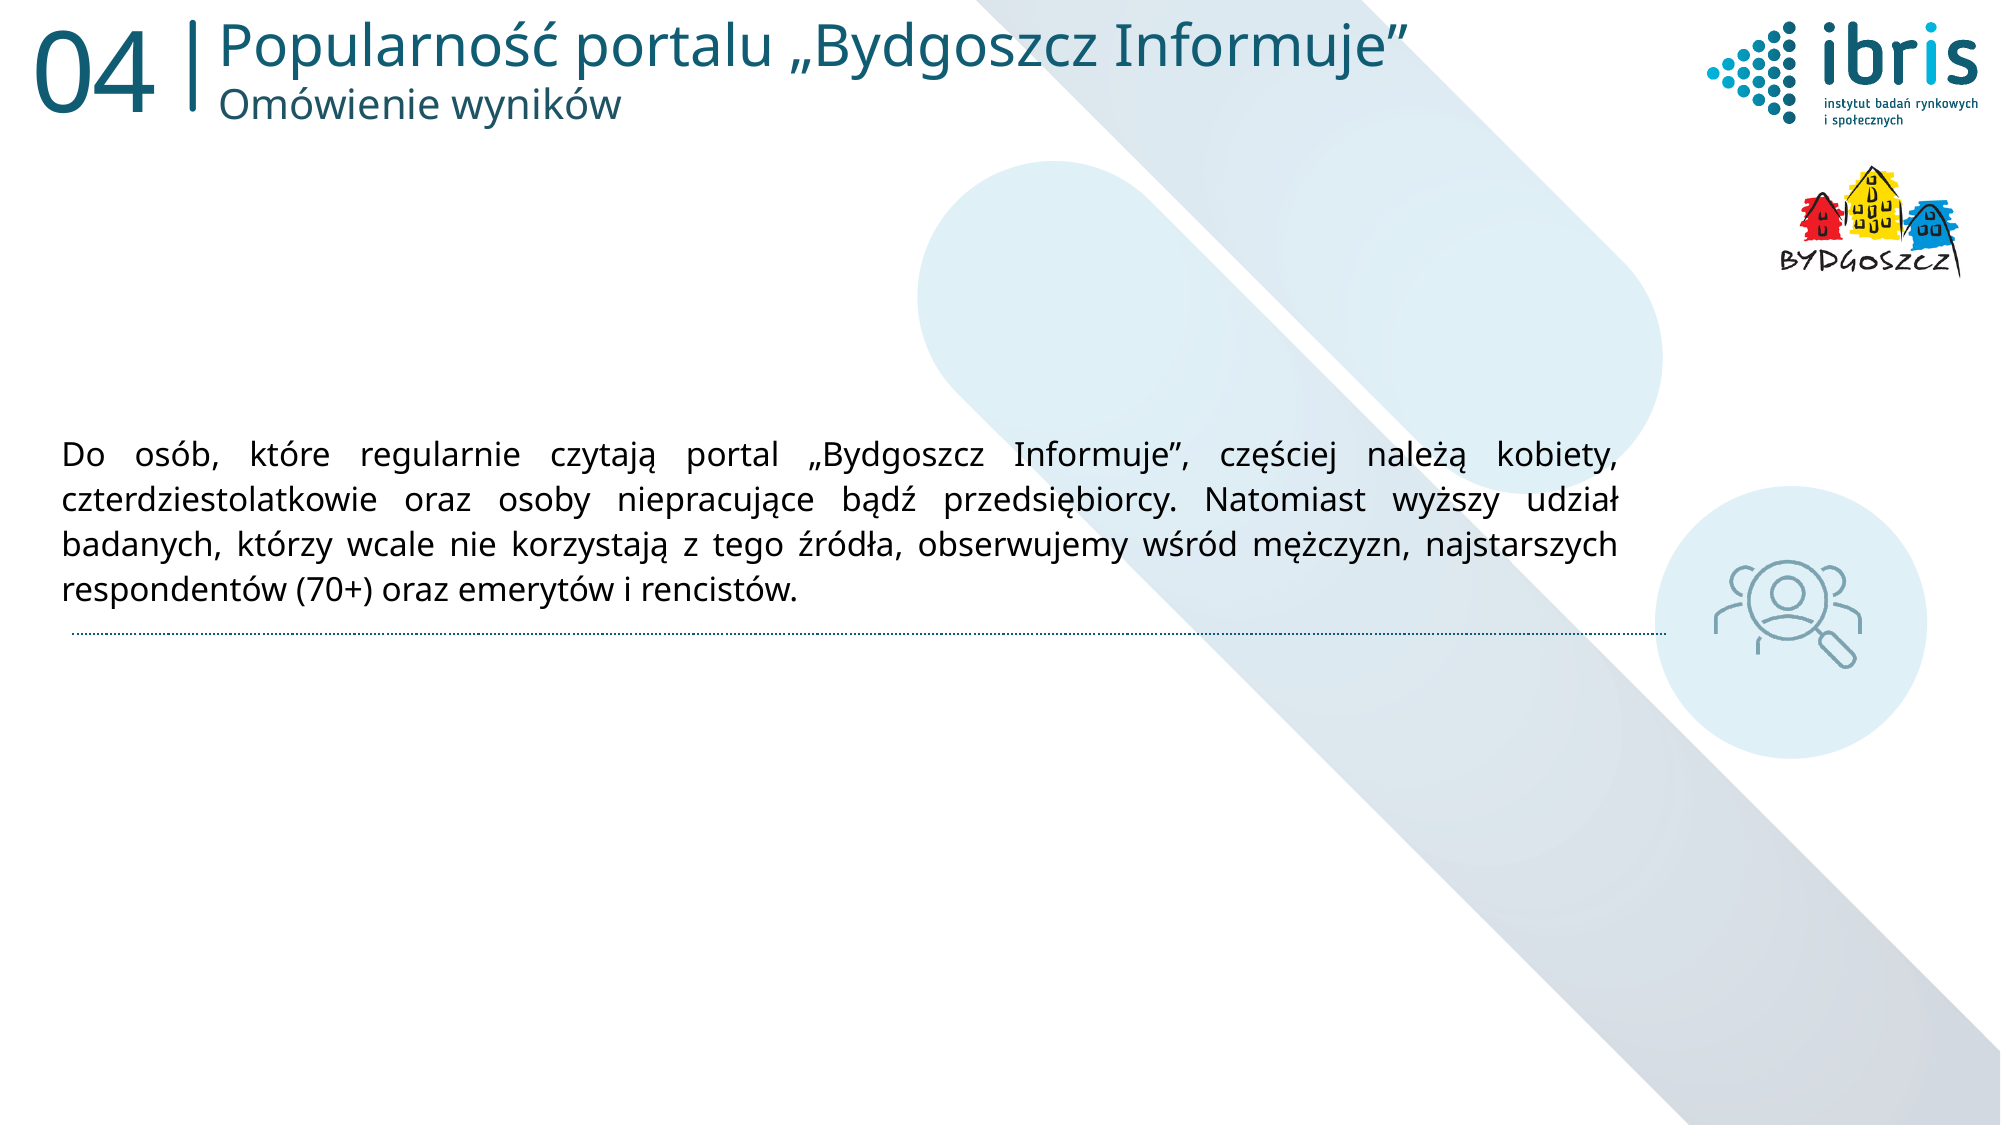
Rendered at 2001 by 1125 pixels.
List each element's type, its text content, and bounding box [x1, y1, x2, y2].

picture [0, 0, 2001, 1125]
text_box 04 [20, 0, 169, 136]
title Popularność portalu „Bydgoszcz Informuje” Omówienie wyników [203, 0, 1678, 136]
table_header Do osób, które regularnie czytają portal „Bydgoszcz Informuje”, częściej należą kobiety, czterdziestolatkowie oraz osoby niepracujące bądź przedsiębiorcy. Natomiast wyższy udział badanych, którzy wcale nie korzystają z tego źródła, obserwujemy wśród mężczyzn, najstarszych respondentów (70+) oraz emerytów i rencistów. [51, 425, 1632, 852]
